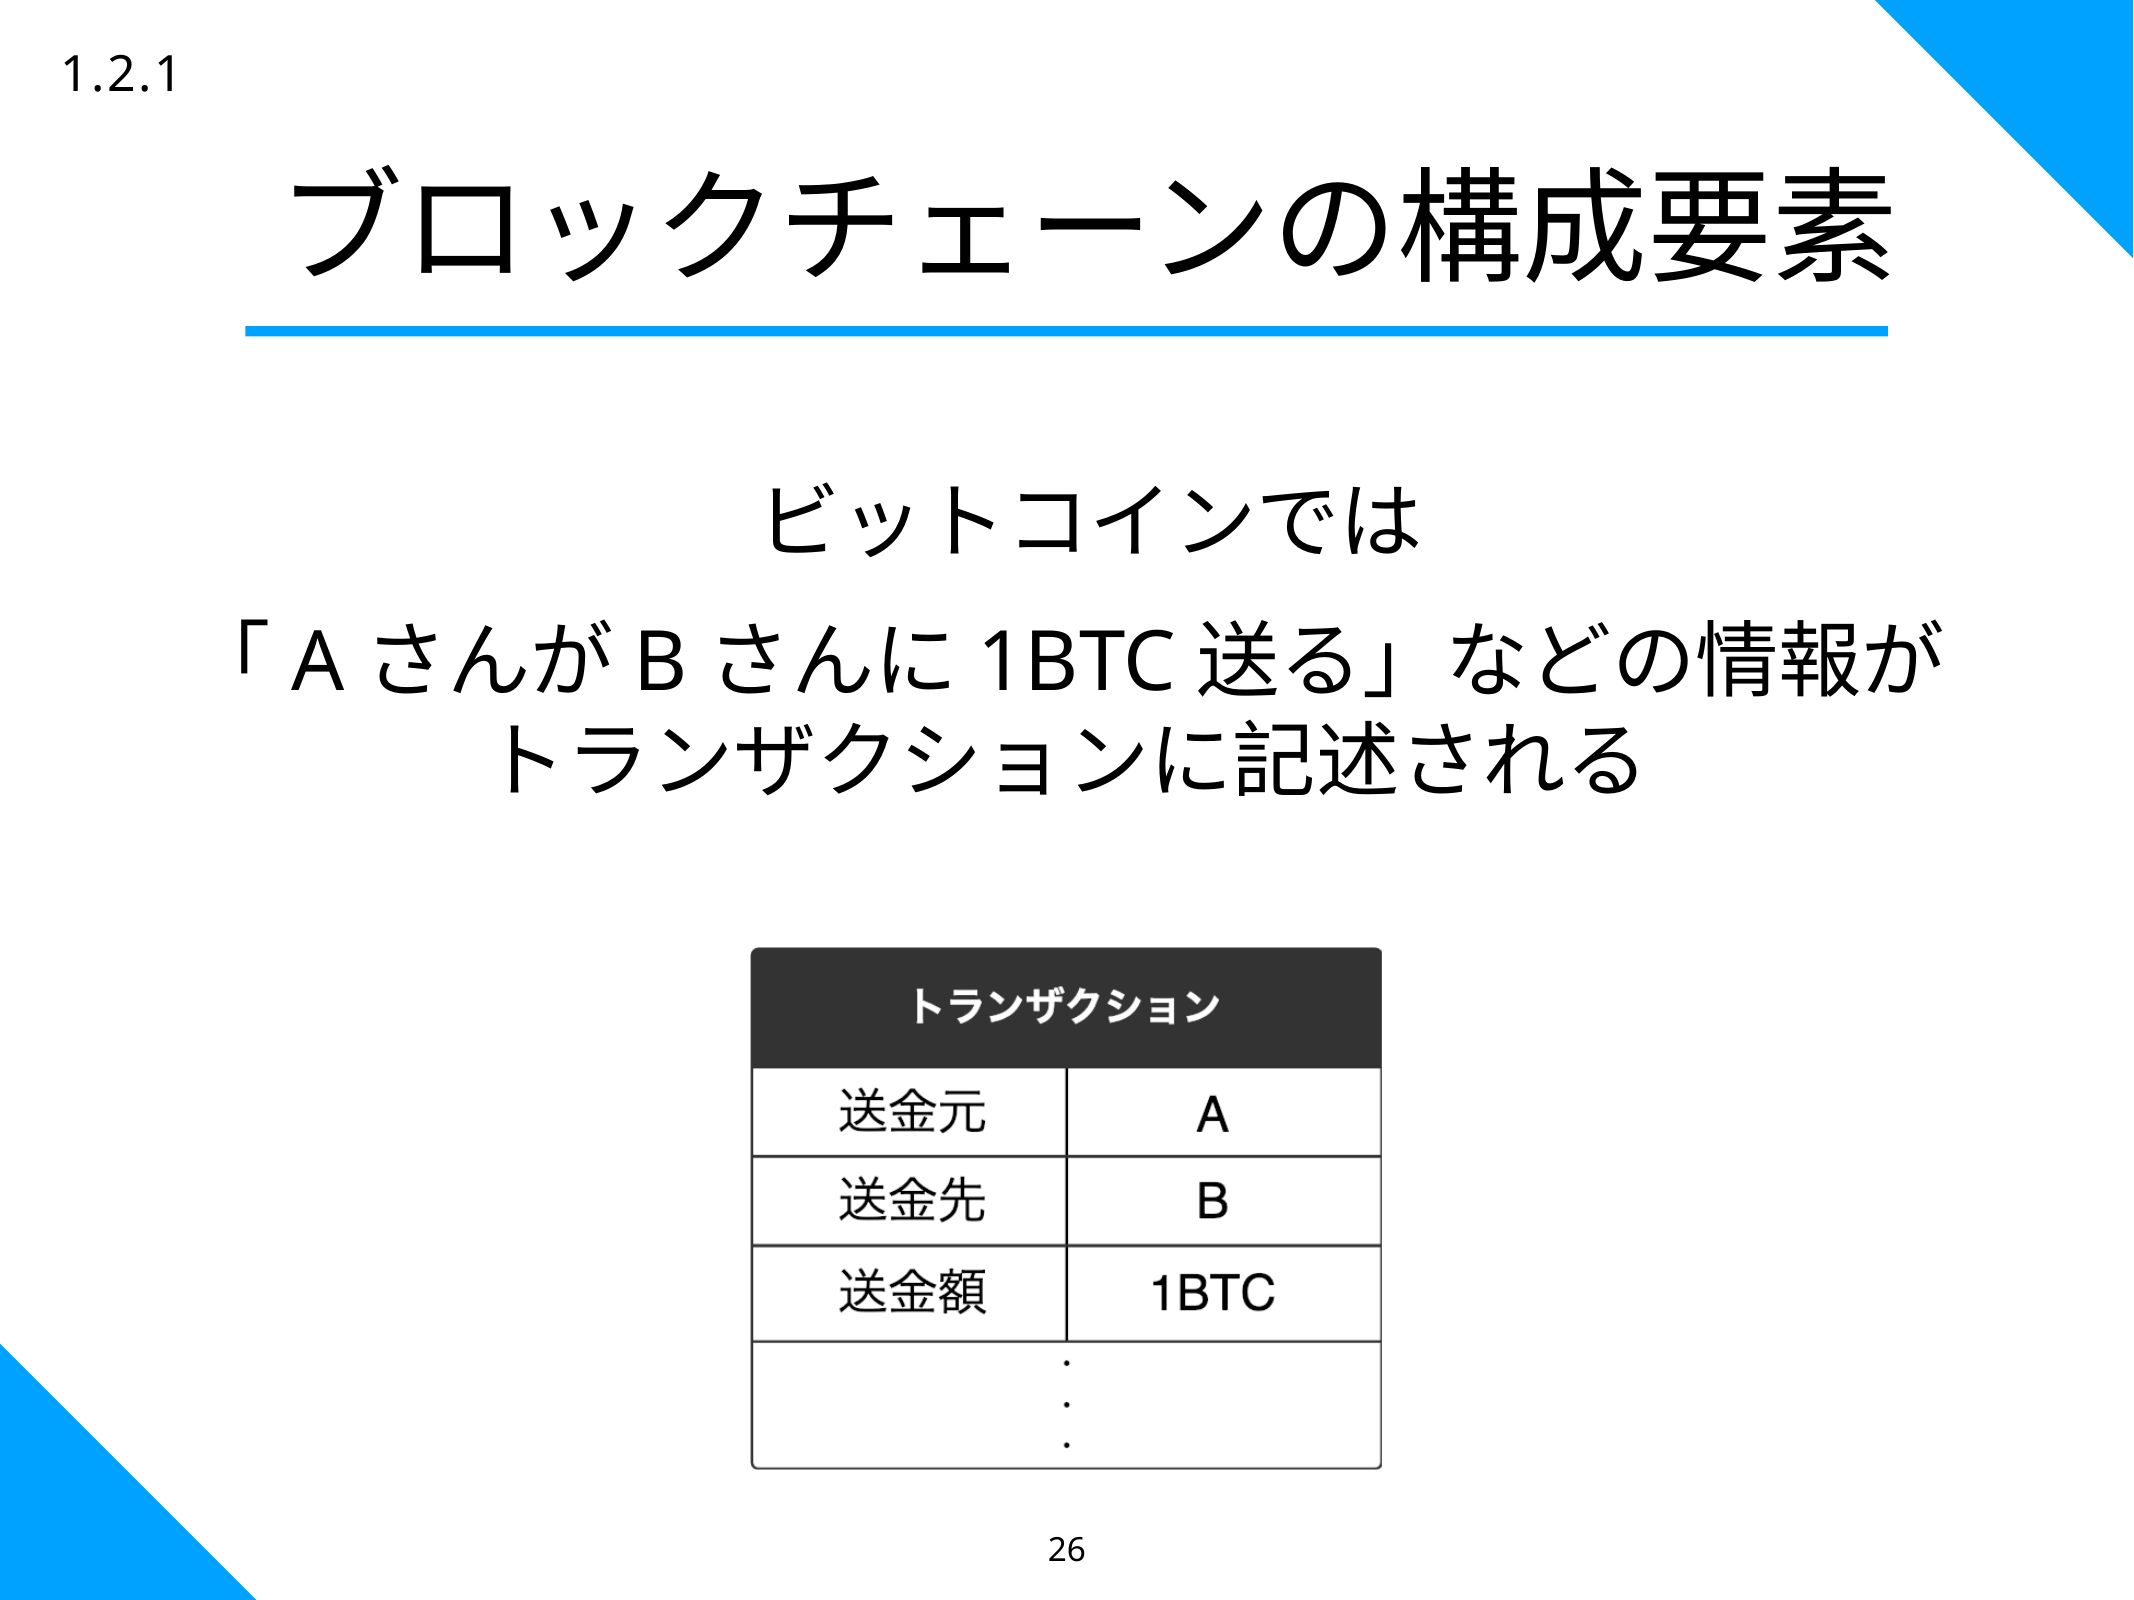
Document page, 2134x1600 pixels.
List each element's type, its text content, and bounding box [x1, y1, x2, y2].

slide_number 26 [1041, 1527, 1088, 1562]
text_box ビットコインでは [749, 460, 1431, 576]
text_box 「AさんがBさんに1BTC送る」などの情報が トランザクションに記述される [180, 599, 1953, 815]
picture [749, 947, 1384, 1470]
text_box ブロックチェーンの構成要素 [255, 147, 1919, 297]
text_box 1.2.1 [58, 41, 197, 102]
